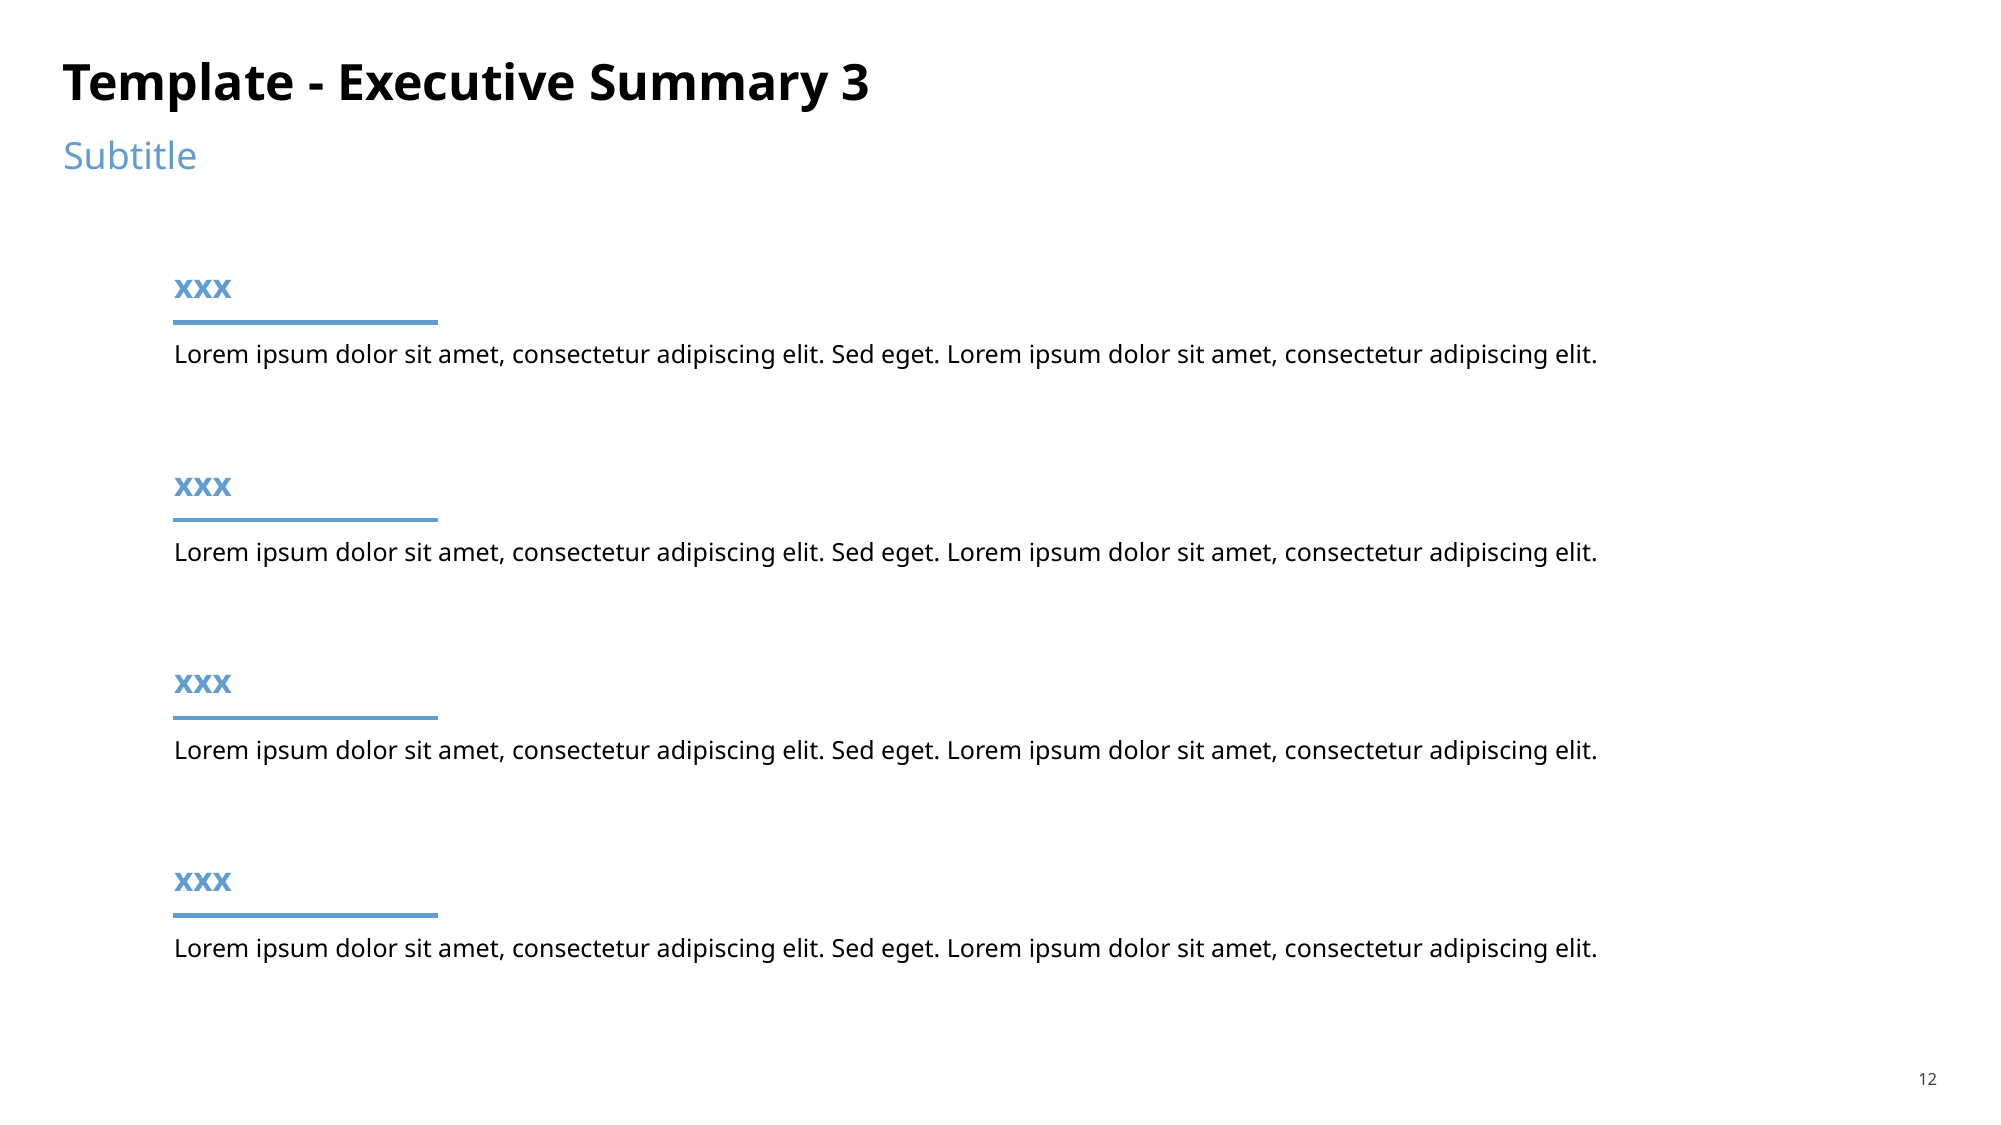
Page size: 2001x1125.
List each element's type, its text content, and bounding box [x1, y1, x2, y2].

text_box xxx [174, 457, 614, 508]
list Subtitle [63, 143, 1937, 227]
text_box xxx [174, 853, 614, 904]
text_box Lorem ipsum dolor sit amet, consectetur adipiscing elit. Sed eget. Lorem ipsum dolor sit amet, consectetur adipiscing elit. [174, 932, 1937, 993]
text_box xxx [174, 655, 614, 706]
text_box Lorem ipsum dolor sit amet, consectetur adipiscing elit. Sed eget. Lorem ipsum dolor sit amet, consectetur adipiscing elit. [174, 536, 1937, 597]
title Template - Executive Summary 3 [63, 62, 1937, 143]
text_box Lorem ipsum dolor sit amet, consectetur adipiscing elit. Sed eget. Lorem ipsum dolor sit amet, consectetur adipiscing elit. [174, 734, 1937, 795]
text_box xxx [174, 259, 614, 311]
text_box Lorem ipsum dolor sit amet, consectetur adipiscing elit. Sed eget. Lorem ipsum dolor sit amet, consectetur adipiscing elit. [174, 338, 1937, 400]
